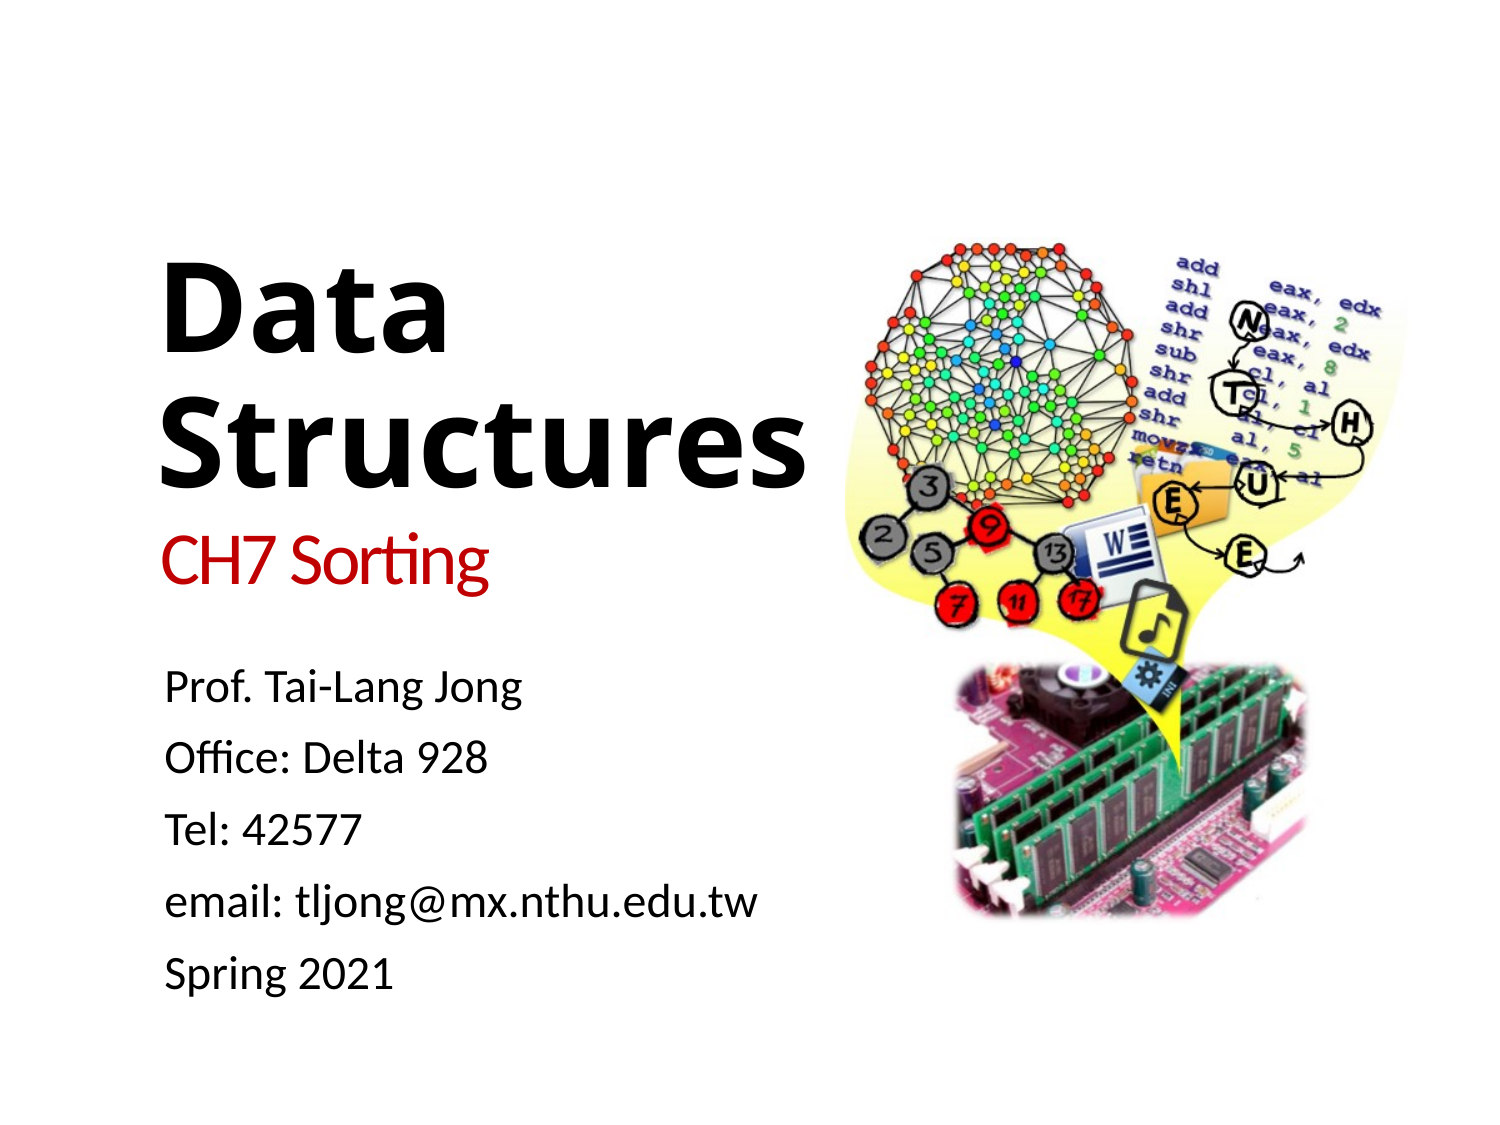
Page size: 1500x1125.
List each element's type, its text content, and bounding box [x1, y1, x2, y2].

title Data Structures [141, 237, 844, 522]
text_box CH7 Sorting [145, 512, 844, 654]
picture [844, 237, 1410, 925]
text_box Prof. Tai-Lang Jong Office: Delta 928 Tel: 42577 email: tljong@mx.nthu.edu.tw Spring 2021 [149, 653, 814, 1009]
